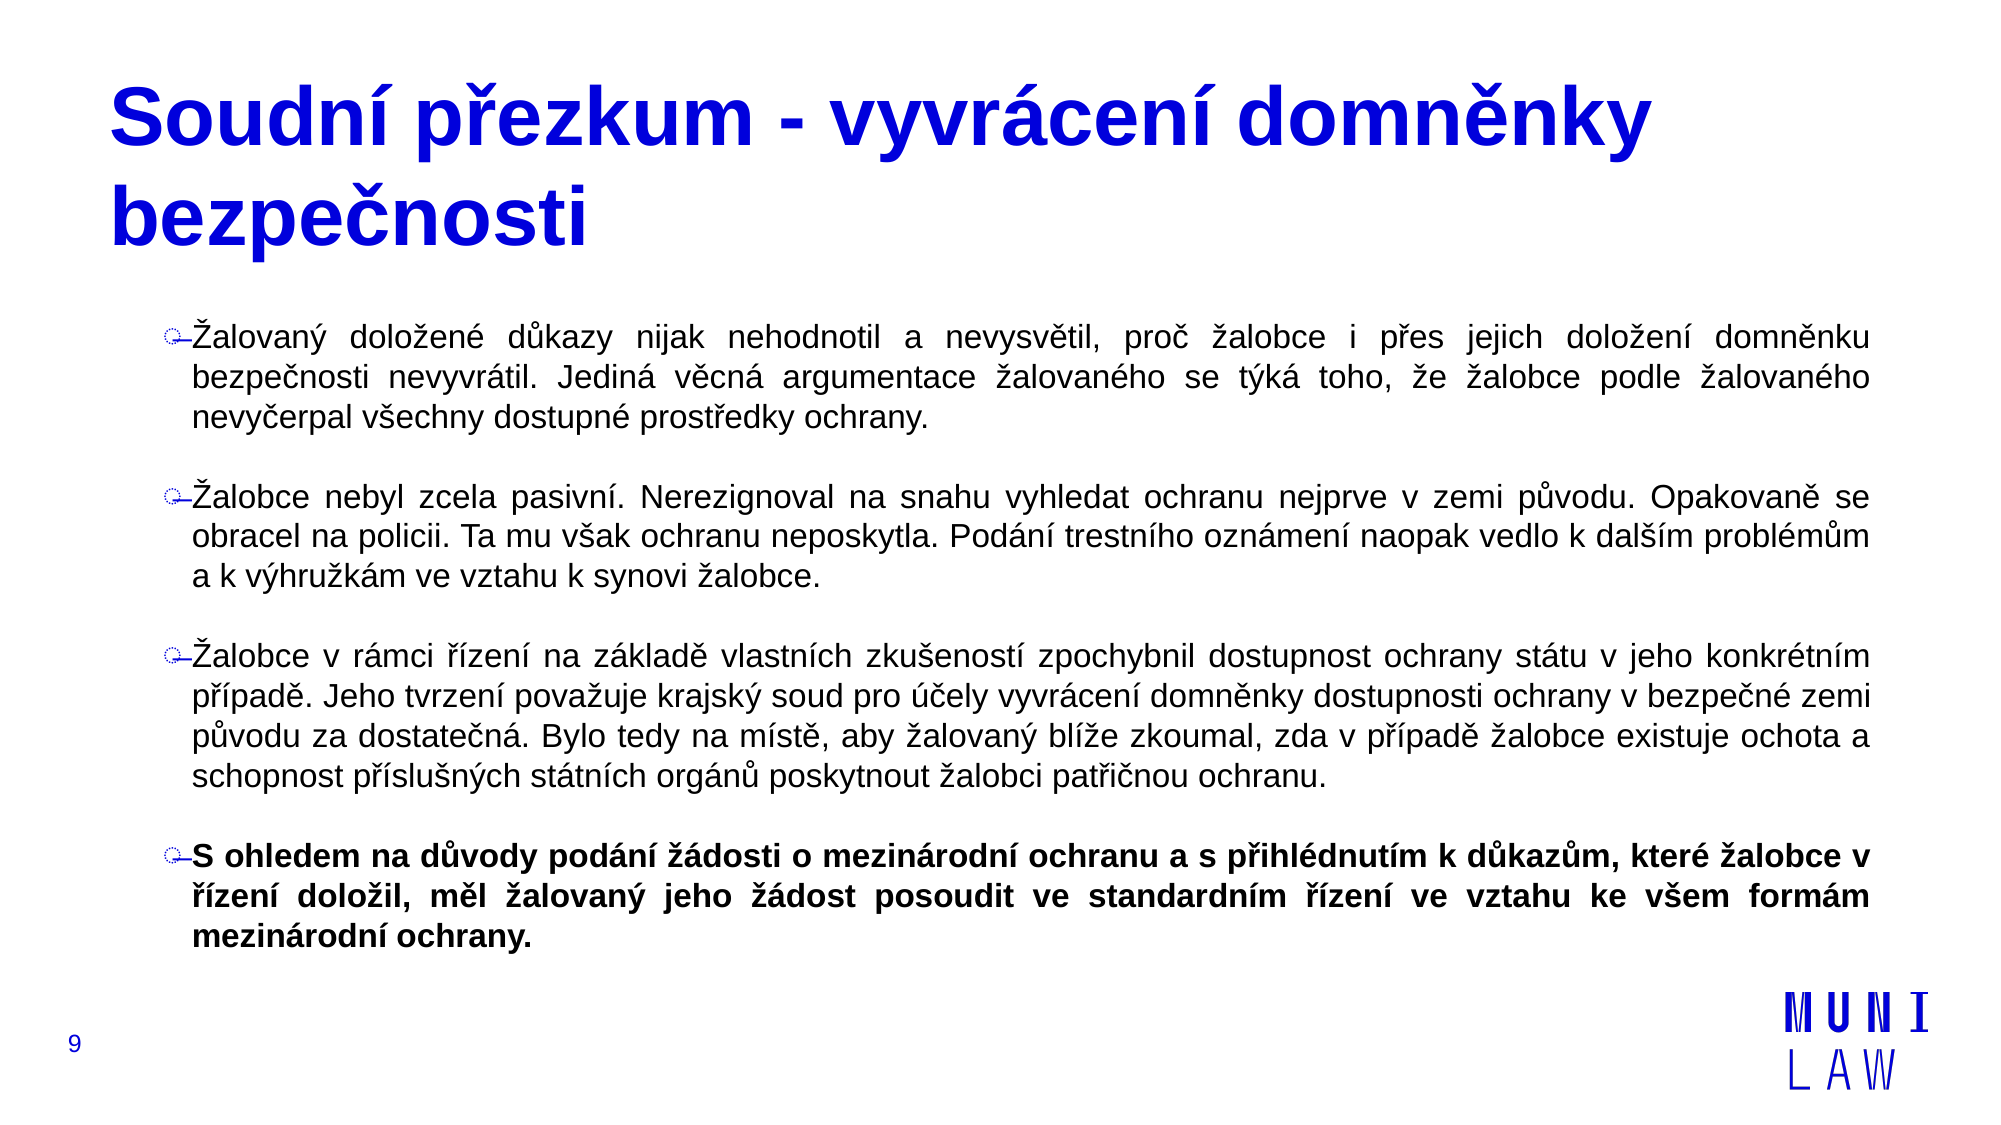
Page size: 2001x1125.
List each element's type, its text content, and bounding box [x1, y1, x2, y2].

list Žalovaný doložené důkazy nijak nehodnotil a nevysvětil, proč žalobce i přes jejich doložení domněnku bezpečnosti nevyvrátil. Jediná věcná argumentace žalovaného se týká toho, že žalobce podle žalovaného nevyčerpal všechny dostupné prostředky ochrany. Žalobce nebyl zcela pasivní. Nerezignoval na snahu vyhledat ochranu nejprve v zemi původu. Opakovaně se obracel na policii. Ta mu však ochranu neposkytla. Podání trestního oznámení naopak vedlo k dalším problémům a k výhružkám ve vztahu k synovi žalobce. Žalobce v rámci řízení na základě vlastních zkušeností zpochybnil dostupnost ochrany státu v jeho konkrétním případě. Jeho tvrzení považuje krajský soud pro účely vyvrácení domněnky dostupnosti ochrany v bezpečné zemi původu za dostatečná. Bylo tedy na místě, aby žalovaný blíže zkoumal, zda v případě žalobce existuje ochota a schopnost příslušných státních orgánů poskytnout žalobci patřičnou ochranu. S ohledem na důvody podání žádosti o mezinárodní ochranu a s přihlédnutím k důkazům, které žalobce v řízení doložil, měl žalovaný jeho žádost posoudit ve standardním řízení ve vztahu ke všem formám mezinárodní ochrany. [109, 315, 1874, 995]
title Soudní přezkum - vyvrácení domněnky bezpečnosti [109, 62, 1874, 137]
slide_number 9 [67, 1021, 110, 1063]
picture [1785, 992, 1928, 1090]
